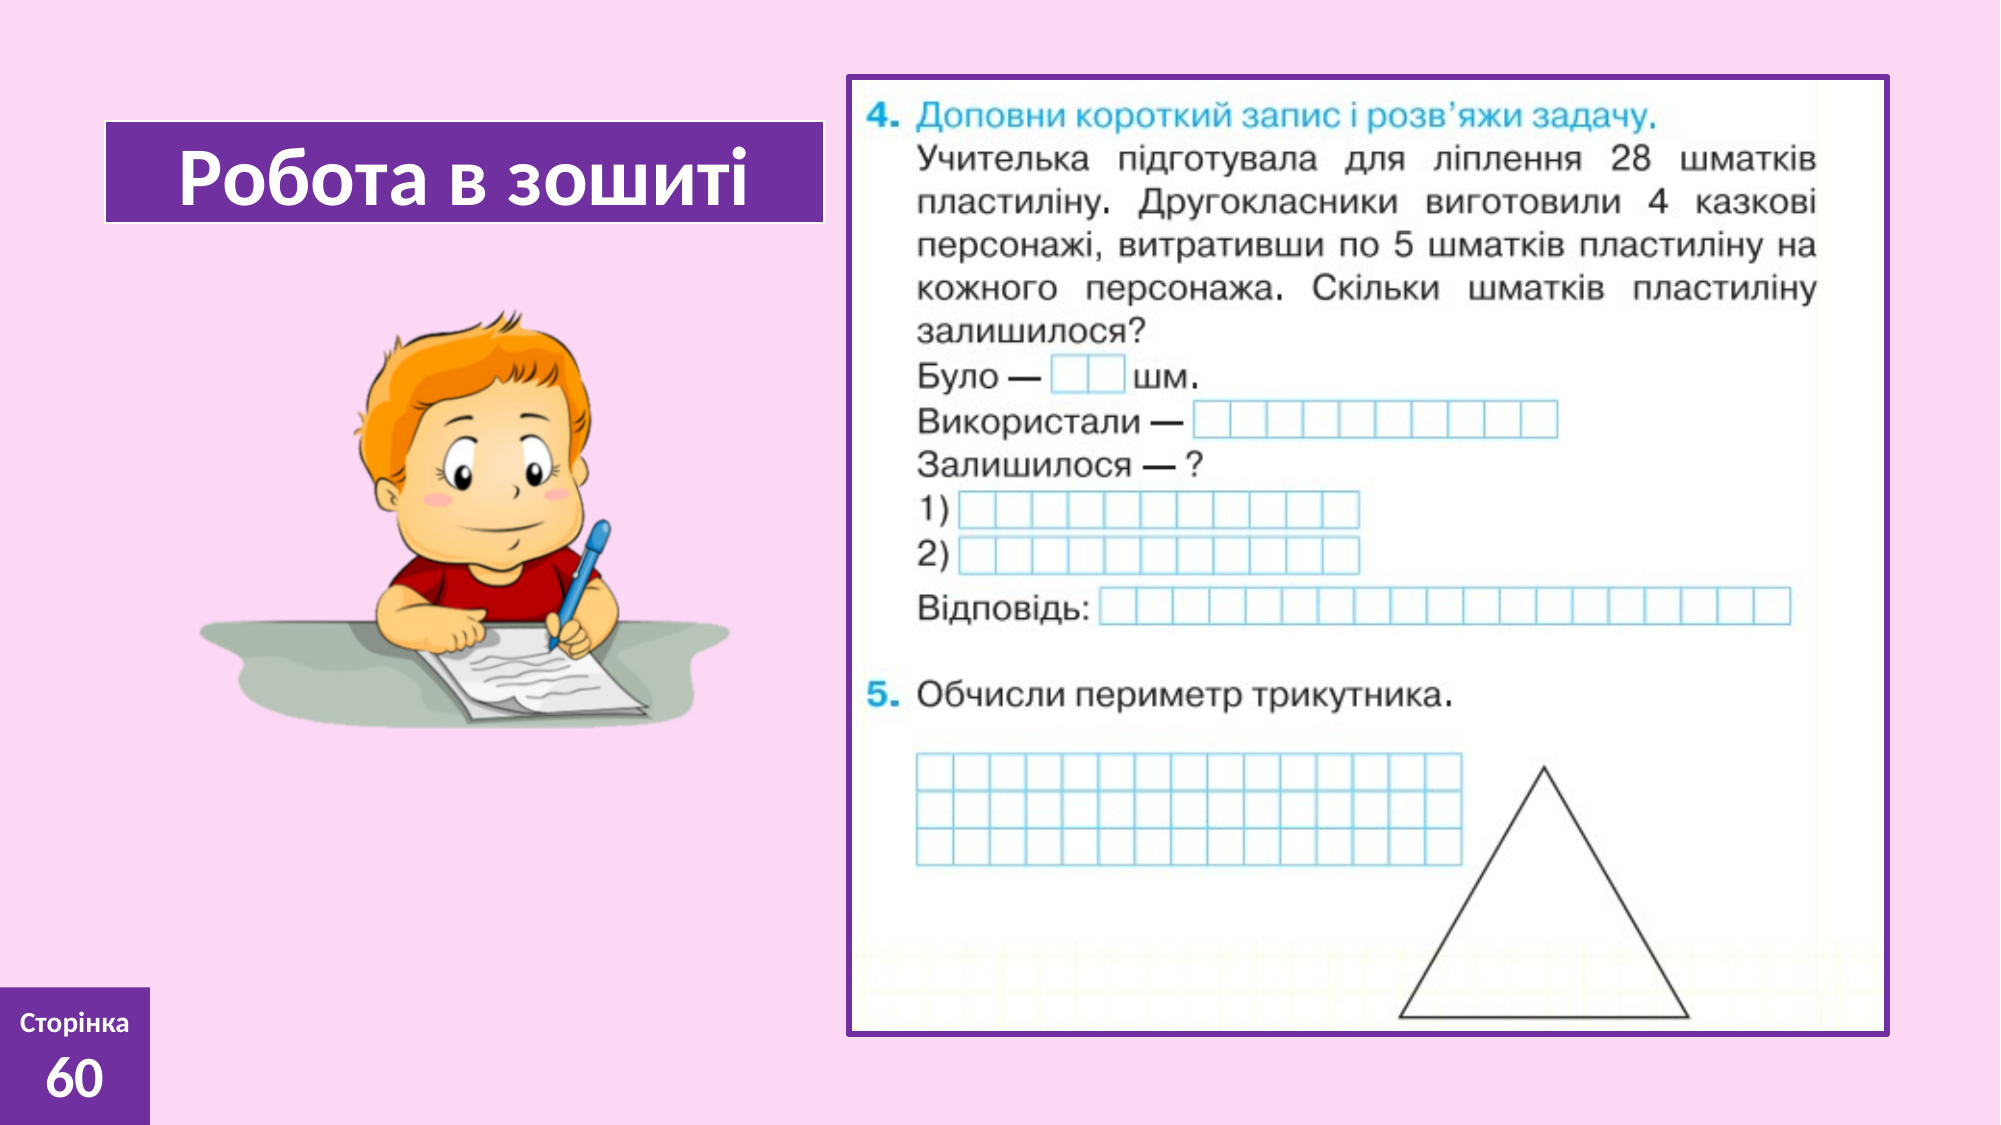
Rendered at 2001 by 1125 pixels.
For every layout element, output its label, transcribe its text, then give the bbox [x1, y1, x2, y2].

text_box Сторінка 60 [0, 986, 151, 1125]
picture [851, 79, 1884, 1032]
text_box Робота в зошиті [104, 120, 825, 224]
picture [199, 308, 731, 729]
